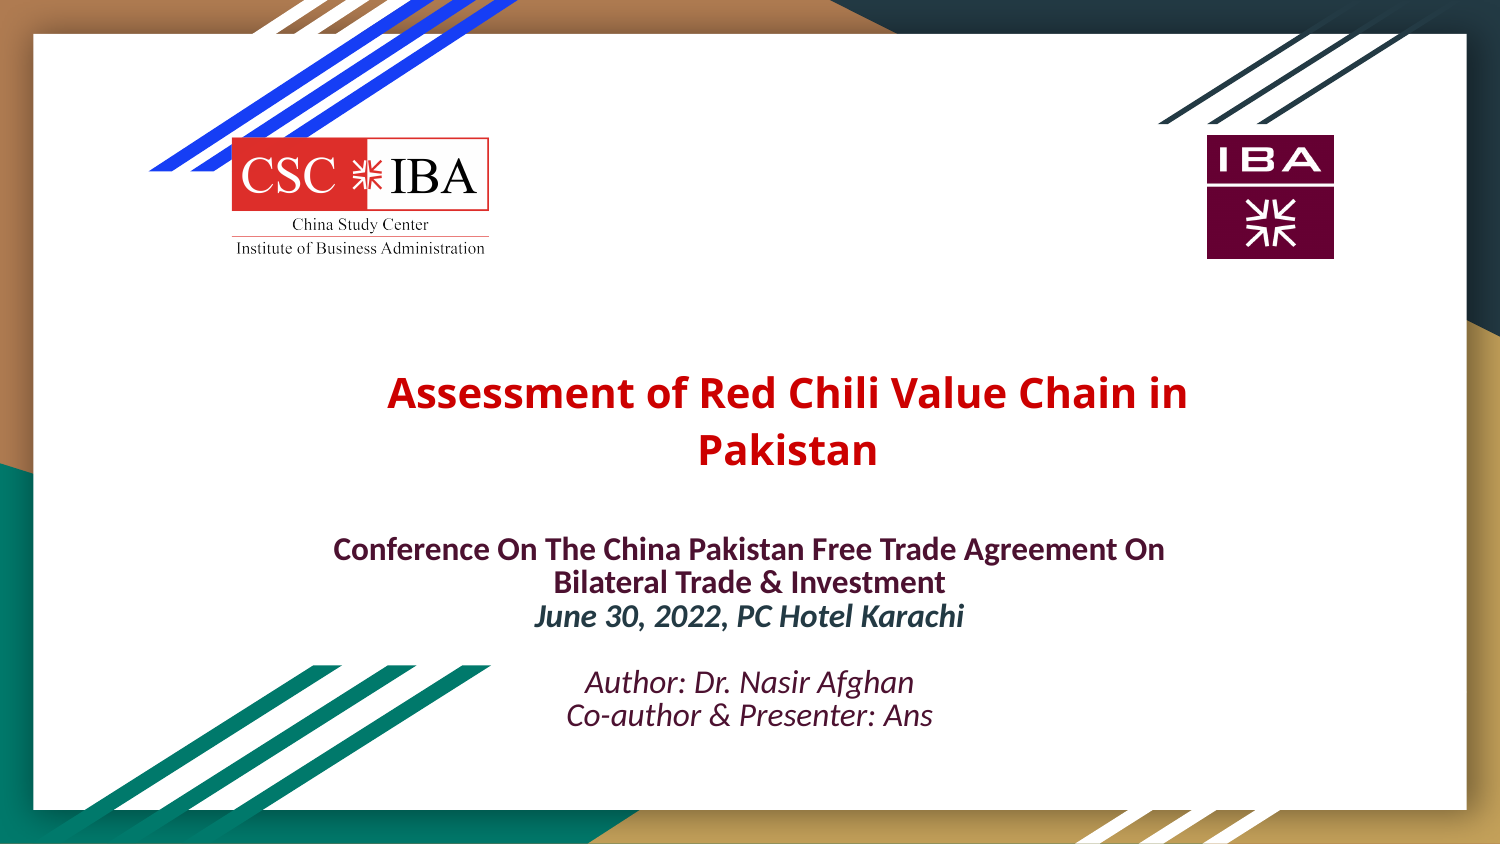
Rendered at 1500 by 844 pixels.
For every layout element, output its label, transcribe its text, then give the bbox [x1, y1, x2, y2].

subtitle Conference On The China Pakistan Free Trade Agreement On Bilateral Trade & Investment June 30, 2022, PC Hotel Karachi Author: Dr. Nasir Afghan Co-author & Presenter: Ans [310, 520, 1190, 813]
picture [1206, 134, 1335, 259]
title Assessment of Red Chili Value Chain in Pakistan [287, 284, 1289, 494]
picture [225, 134, 494, 259]
